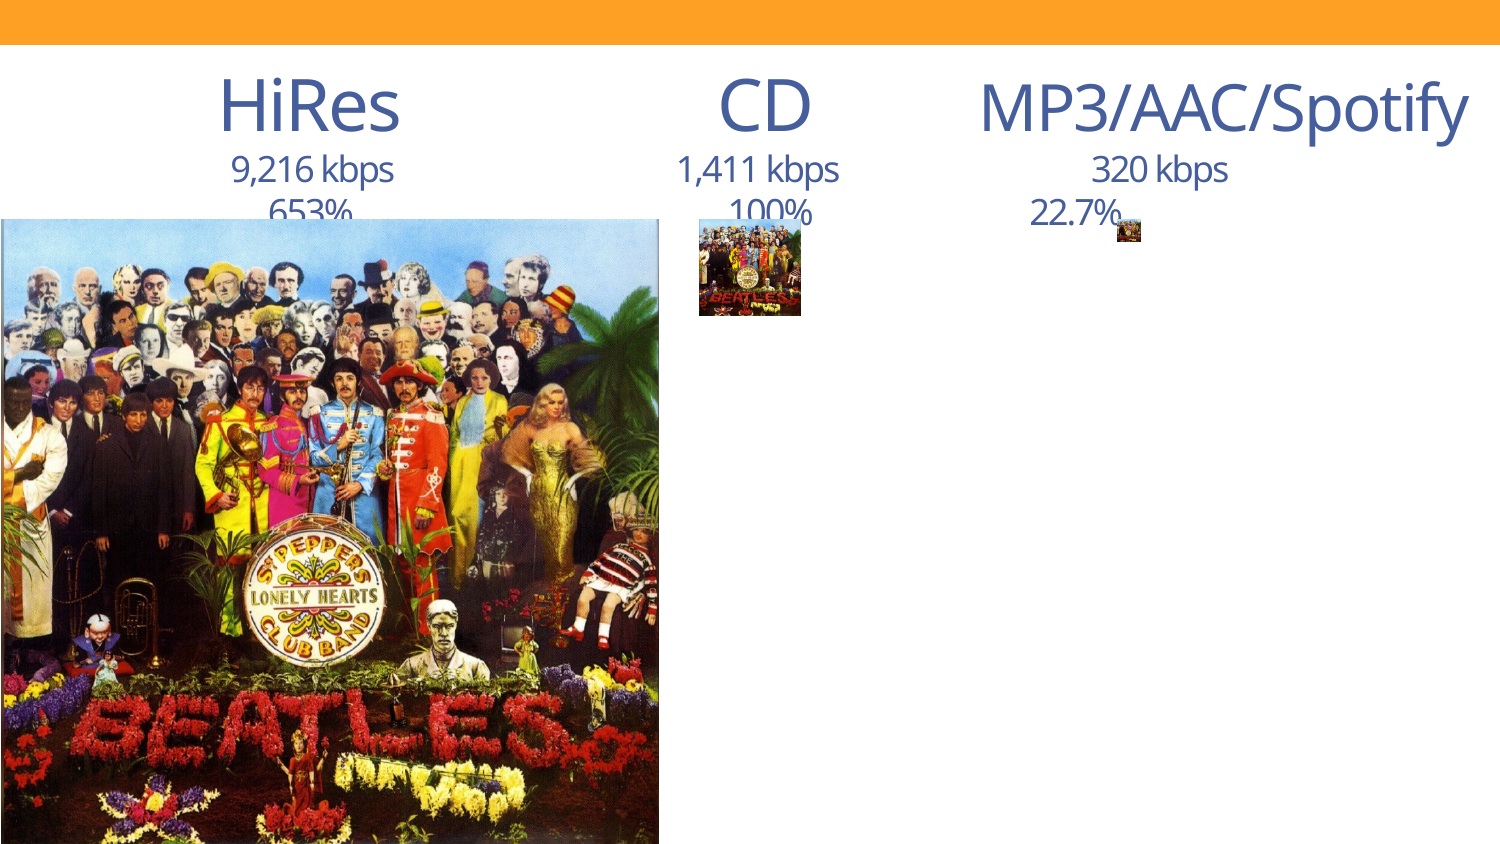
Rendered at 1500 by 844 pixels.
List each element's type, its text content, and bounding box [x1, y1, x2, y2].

picture [1117, 219, 1141, 242]
title HiRes CD MP3/AAC/Spotify 9,216 kbps 1,411 kbps 320 kbps 653% 100% 22.7% [0, 43, 1500, 292]
picture [699, 219, 801, 316]
picture [1, 219, 659, 844]
